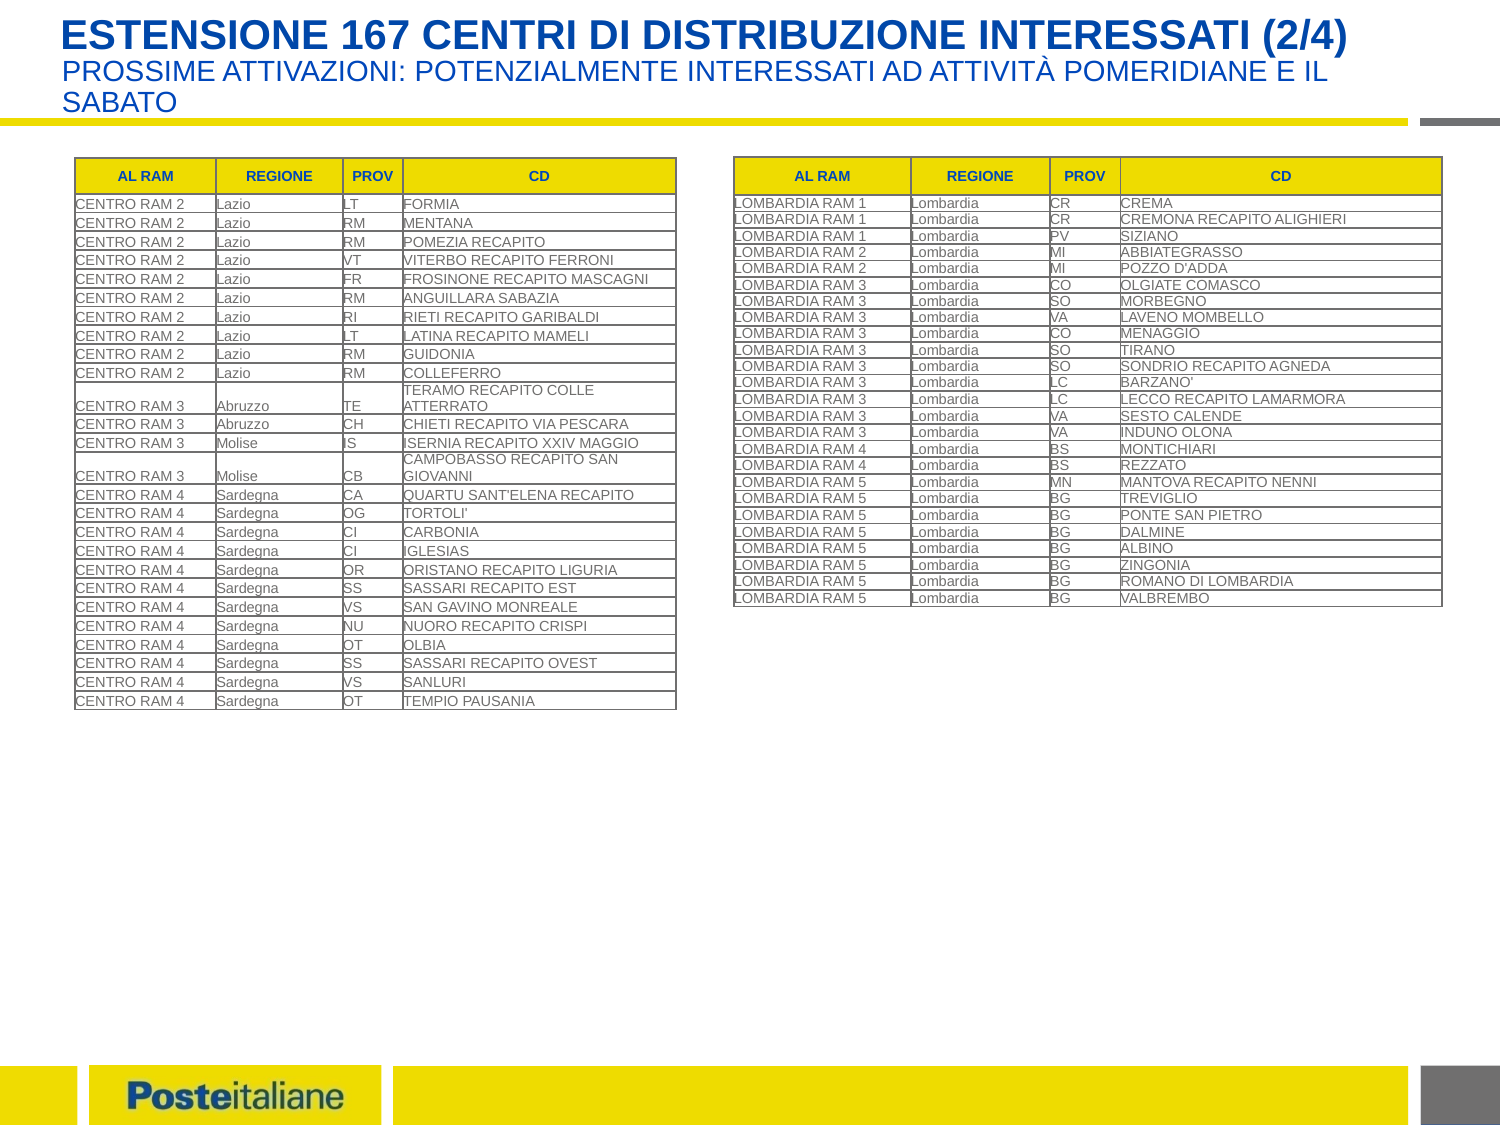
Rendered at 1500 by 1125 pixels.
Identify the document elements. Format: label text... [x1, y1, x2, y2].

table_cell Lombardia [912, 508, 1049, 523]
table_cell LOMBARDIA RAM 3 [735, 310, 910, 325]
table_cell Lombardia [912, 475, 1049, 490]
table_cell LC [1051, 375, 1120, 390]
table_cell DALMINE [1121, 524, 1441, 539]
table_header PROV [344, 159, 402, 193]
table_cell CENTRO RAM 2 [76, 307, 215, 324]
table_cell CENTRO RAM 4 [76, 523, 215, 540]
table_cell MONTICHIARI [1121, 441, 1441, 456]
table_cell MORBEGNO [1121, 294, 1441, 308]
table_cell PV [1051, 229, 1120, 243]
table_cell CR [1051, 196, 1120, 211]
table_cell CENTRO RAM 2 [76, 213, 215, 230]
table_header REGIONE [912, 158, 1049, 194]
table_cell CENTRO RAM 4 [76, 579, 215, 596]
table_cell CENTRO RAM 2 [76, 364, 215, 381]
table_cell Lombardia [912, 229, 1049, 243]
table_cell MI [1051, 245, 1120, 260]
table_cell CO [1051, 327, 1120, 341]
table_cell TEMPIO PAUSANIA [404, 692, 675, 709]
table_cell CENTRO RAM 2 [76, 251, 215, 268]
table_cell SO [1051, 359, 1120, 374]
table_cell LAVENO MOMBELLO [1121, 310, 1441, 325]
table_cell VA [1051, 408, 1120, 423]
table_cell CENTRO RAM 2 [76, 232, 215, 249]
table_cell OG [344, 504, 402, 521]
table_cell VS [344, 673, 402, 690]
table_cell BG [1051, 574, 1120, 589]
table_cell LOMBARDIA RAM 3 [735, 343, 910, 357]
table_cell CENTRO RAM 4 [76, 673, 215, 690]
table_cell SS [344, 579, 402, 596]
table_cell Sardegna [217, 523, 342, 540]
table_cell Molise [217, 434, 342, 451]
table_header PROV [1051, 158, 1120, 194]
table_cell RIETI RECAPITO GARIBALDI [404, 307, 675, 324]
table_cell CHIETI RECAPITO VIA PESCARA [404, 415, 675, 432]
table_cell TIRANO [1121, 343, 1441, 357]
table_cell VA [1051, 425, 1120, 440]
table_cell SASSARI RECAPITO EST [404, 579, 675, 596]
table_cell ALBINO [1121, 541, 1441, 556]
table_cell CENTRO RAM 3 [76, 383, 215, 413]
table_cell Lombardia [912, 212, 1049, 227]
table_cell CB [344, 453, 402, 483]
table_cell Sardegna [217, 504, 342, 521]
table_cell BARZANO' [1121, 375, 1441, 390]
table_cell CH [344, 415, 402, 432]
table_cell Sardegna [217, 579, 342, 596]
table_cell MI [1051, 261, 1120, 276]
table_cell CI [344, 523, 402, 540]
table_cell CENTRO RAM 3 [76, 415, 215, 432]
table_cell Lazio [217, 232, 342, 249]
table_cell Lazio [217, 289, 342, 306]
table_cell CENTRO RAM 2 [76, 326, 215, 343]
table_header AL RAM [735, 158, 910, 194]
table_cell Lombardia [912, 196, 1049, 211]
table_cell LT [344, 195, 402, 212]
table_cell LECCO RECAPITO LAMARMORA [1121, 392, 1441, 407]
table_cell RM [344, 345, 402, 362]
table_cell LOMBARDIA RAM 3 [735, 278, 910, 292]
table_cell Lazio [217, 307, 342, 324]
table_cell Lombardia [912, 245, 1049, 260]
table_cell Sardegna [217, 541, 342, 558]
table_cell RM [344, 232, 402, 249]
table_cell BG [1051, 524, 1120, 539]
table_cell LATINA RECAPITO MAMELI [404, 326, 675, 343]
table_cell Lazio [217, 195, 342, 212]
table_cell ISERNIA RECAPITO XXIV MAGGIO [404, 434, 675, 451]
table_cell LOMBARDIA RAM 3 [735, 327, 910, 341]
table_cell SASSARI RECAPITO OVEST [404, 654, 675, 671]
table_cell Lazio [217, 345, 342, 362]
table_cell CENTRO RAM 4 [76, 504, 215, 521]
table_cell BG [1051, 491, 1120, 506]
table_cell VALBREMBO [1121, 591, 1441, 606]
table_cell LOMBARDIA RAM 3 [735, 294, 910, 308]
table_cell IGLESIAS [404, 541, 675, 558]
table_cell LOMBARDIA RAM 3 [735, 425, 910, 440]
table_cell CO [1051, 278, 1120, 292]
table_cell CREMONA RECAPITO ALIGHIERI [1121, 212, 1441, 227]
table_cell ROMANO DI LOMBARDIA [1121, 574, 1441, 589]
table_cell Lazio [217, 213, 342, 230]
table_cell LOMBARDIA RAM 5 [735, 541, 910, 556]
table_cell LOMBARDIA RAM 5 [735, 524, 910, 539]
table_cell Lazio [217, 326, 342, 343]
table_cell RI [344, 307, 402, 324]
table_cell SO [1051, 294, 1120, 308]
table_cell LOMBARDIA RAM 2 [735, 261, 910, 276]
table_cell LC [1051, 392, 1120, 407]
table_cell Sardegna [217, 673, 342, 690]
table_cell LOMBARDIA RAM 5 [735, 574, 910, 589]
table_cell Lombardia [912, 278, 1049, 292]
table_cell SONDRIO RECAPITO AGNEDA [1121, 359, 1441, 374]
table_cell Lombardia [912, 310, 1049, 325]
table_cell TERAMO RECAPITO COLLE ATTERRATO [404, 383, 675, 413]
table_cell TREVIGLIO [1121, 491, 1441, 506]
table_cell CENTRO RAM 4 [76, 654, 215, 671]
table_cell CENTRO RAM 4 [76, 635, 215, 652]
table_cell Lombardia [912, 441, 1049, 456]
table_cell Lombardia [912, 294, 1049, 308]
table_cell POZZO D'ADDA [1121, 261, 1441, 276]
table_cell LOMBARDIA RAM 3 [735, 359, 910, 374]
table_cell RM [344, 289, 402, 306]
table_cell ABBIATEGRASSO [1121, 245, 1441, 260]
table_cell MENAGGIO [1121, 327, 1441, 341]
table_cell VA [1051, 310, 1120, 325]
table_cell Abruzzo [217, 383, 342, 413]
table_cell Sardegna [217, 692, 342, 709]
table_cell PONTE SAN PIETRO [1121, 508, 1441, 523]
table_cell CENTRO RAM 2 [76, 289, 215, 306]
table_cell Sardegna [217, 654, 342, 671]
title ESTENSIONE 167 Centri di Distribuzione interessati (2/4) [45, 5, 1461, 65]
table_cell VT [344, 251, 402, 268]
table_cell CENTRO RAM 4 [76, 692, 215, 709]
table_cell NUORO RECAPITO CRISPI [404, 617, 675, 634]
table_cell CENTRO RAM 4 [76, 617, 215, 634]
table_cell Lazio [217, 251, 342, 268]
table_cell SESTO CALENDE [1121, 408, 1441, 423]
table_cell GUIDONIA [404, 345, 675, 362]
table_cell CAMPOBASSO RECAPITO SAN GIOVANNI [404, 453, 675, 483]
table_cell LOMBARDIA RAM 1 [735, 196, 910, 211]
table_cell LOMBARDIA RAM 3 [735, 392, 910, 407]
table_cell CR [1051, 212, 1120, 227]
table_cell OR [344, 560, 402, 577]
table_cell ORISTANO RECAPITO LIGURIA [404, 560, 675, 577]
table_cell CENTRO RAM 4 [76, 541, 215, 558]
table_cell OT [344, 692, 402, 709]
table_cell OLGIATE COMASCO [1121, 278, 1441, 292]
table_cell BG [1051, 508, 1120, 523]
table_cell CREMA [1121, 196, 1441, 211]
table_cell Lombardia [912, 408, 1049, 423]
table_header REGIONE [217, 159, 342, 193]
table_header AL RAM [76, 159, 215, 193]
table_cell Lombardia [912, 375, 1049, 390]
table_cell Lombardia [912, 524, 1049, 539]
table_cell ZINGONIA [1121, 558, 1441, 572]
table_cell FR [344, 270, 402, 287]
table_cell CENTRO RAM 2 [76, 345, 215, 362]
table_cell FROSINONE RECAPITO MASCAGNI [404, 270, 675, 287]
picture [89, 1065, 382, 1125]
table_cell Molise [217, 453, 342, 483]
table_cell SANLURI [404, 673, 675, 690]
table_cell Lombardia [912, 458, 1049, 473]
table_cell BS [1051, 458, 1120, 473]
table_cell LOMBARDIA RAM 5 [735, 558, 910, 572]
table_cell LOMBARDIA RAM 4 [735, 458, 910, 473]
table_cell IS [344, 434, 402, 451]
table_cell OLBIA [404, 635, 675, 652]
table_cell LOMBARDIA RAM 1 [735, 212, 910, 227]
table_cell LT [344, 326, 402, 343]
table_cell QUARTU SANT'ELENA RECAPITO [404, 485, 675, 502]
table_cell CENTRO RAM 4 [76, 598, 215, 615]
table_cell Lombardia [912, 425, 1049, 440]
table_cell Sardegna [217, 617, 342, 634]
text_box Prossime attivazioni: potenzialmente interessati ad attività pomeridiane e il Sabato [46, 64, 1383, 112]
table_cell SIZIANO [1121, 229, 1441, 243]
table_cell REZZATO [1121, 458, 1441, 473]
table_cell CI [344, 541, 402, 558]
table_cell Lombardia [912, 327, 1049, 341]
table_cell OT [344, 635, 402, 652]
table_cell MANTOVA RECAPITO NENNI [1121, 475, 1441, 490]
table_header CD [404, 159, 675, 193]
table_cell TE [344, 383, 402, 413]
table_cell POMEZIA RECAPITO [404, 232, 675, 249]
table_cell CENTRO RAM 2 [76, 195, 215, 212]
table_cell LOMBARDIA RAM 1 [735, 229, 910, 243]
table_cell VITERBO RECAPITO FERRONI [404, 251, 675, 268]
table_cell Lombardia [912, 392, 1049, 407]
table_cell BG [1051, 541, 1120, 556]
table_cell SAN GAVINO MONREALE [404, 598, 675, 615]
table_cell MN [1051, 475, 1120, 490]
table_cell Abruzzo [217, 415, 342, 432]
table_cell CENTRO RAM 2 [76, 270, 215, 287]
table_cell BG [1051, 591, 1120, 606]
table_cell LOMBARDIA RAM 5 [735, 591, 910, 606]
table_cell Sardegna [217, 560, 342, 577]
table_cell LOMBARDIA RAM 3 [735, 375, 910, 390]
table_cell BS [1051, 441, 1120, 456]
table_cell Lombardia [912, 343, 1049, 357]
table_cell NU [344, 617, 402, 634]
table_cell LOMBARDIA RAM 4 [735, 441, 910, 456]
table_cell RM [344, 364, 402, 381]
table_cell Sardegna [217, 485, 342, 502]
table_cell LOMBARDIA RAM 3 [735, 408, 910, 423]
table_cell CARBONIA [404, 523, 675, 540]
table_cell INDUNO OLONA [1121, 425, 1441, 440]
table_cell CENTRO RAM 3 [76, 434, 215, 451]
table_cell Lombardia [912, 558, 1049, 572]
table_cell MENTANA [404, 213, 675, 230]
table_cell Lombardia [912, 591, 1049, 606]
table_cell Sardegna [217, 598, 342, 615]
table_cell Sardegna [217, 635, 342, 652]
table_cell RM [344, 213, 402, 230]
table_cell SO [1051, 343, 1120, 357]
table_cell LOMBARDIA RAM 5 [735, 475, 910, 490]
table_cell BG [1051, 558, 1120, 572]
table_cell LOMBARDIA RAM 2 [735, 245, 910, 260]
table_cell COLLEFERRO [404, 364, 675, 381]
table_cell Lombardia [912, 359, 1049, 374]
table_cell Lombardia [912, 541, 1049, 556]
table_cell Lazio [217, 270, 342, 287]
table_cell LOMBARDIA RAM 5 [735, 491, 910, 506]
table_cell CENTRO RAM 4 [76, 485, 215, 502]
table_cell VS [344, 598, 402, 615]
table_cell Lombardia [912, 491, 1049, 506]
table_cell TORTOLI' [404, 504, 675, 521]
table_cell Lombardia [912, 574, 1049, 589]
table_cell CA [344, 485, 402, 502]
table_cell FORMIA [404, 195, 675, 212]
table_header CD [1121, 158, 1441, 194]
table_cell SS [344, 654, 402, 671]
table_cell Lazio [217, 364, 342, 381]
table_cell LOMBARDIA RAM 5 [735, 508, 910, 523]
table_cell CENTRO RAM 4 [76, 560, 215, 577]
table_cell ANGUILLARA SABAZIA [404, 289, 675, 306]
table_cell Lombardia [912, 261, 1049, 276]
table_cell CENTRO RAM 3 [76, 453, 215, 483]
